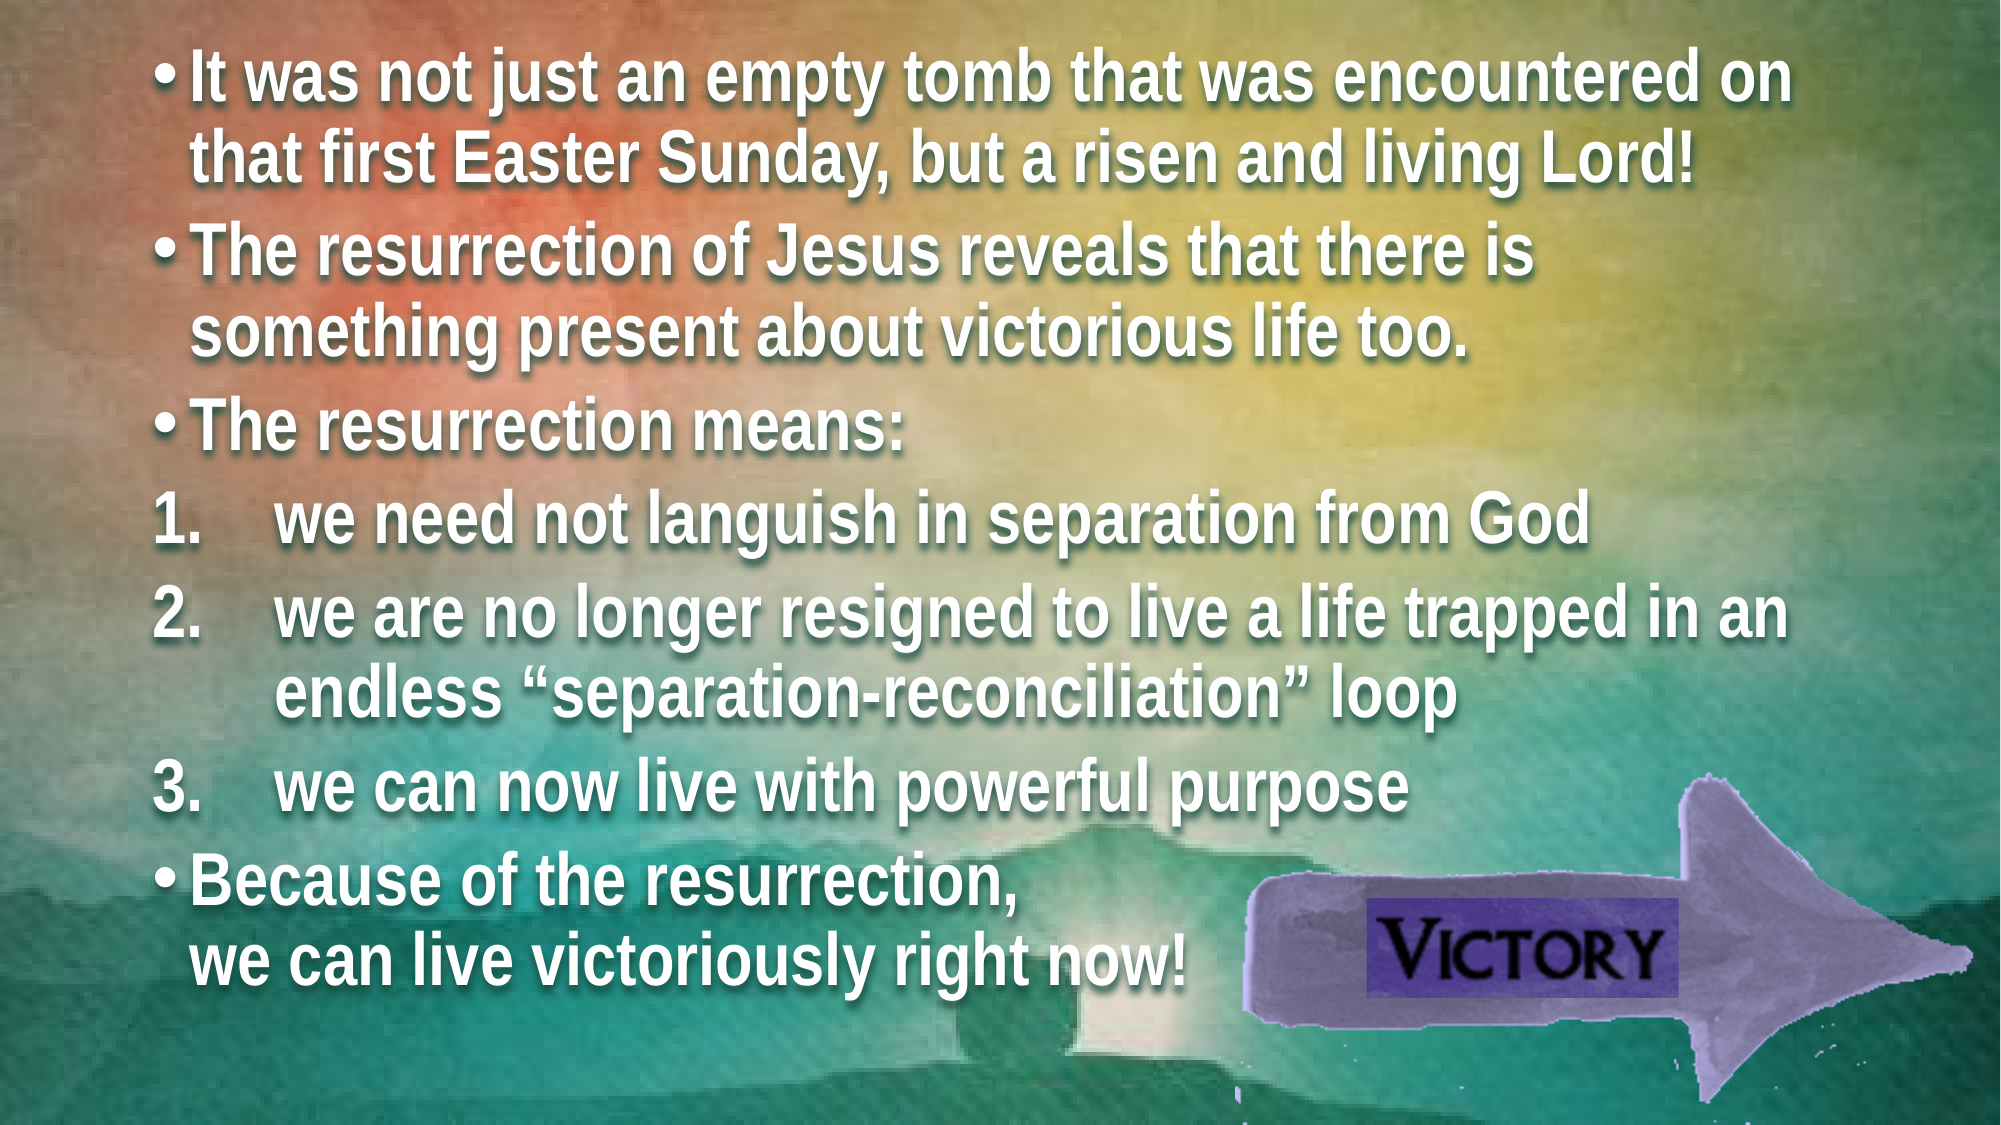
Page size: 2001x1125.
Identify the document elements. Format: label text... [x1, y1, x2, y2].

list It was not just an empty tomb that was encountered on that first Easter Sunday, but a risen and living Lord! The resurrection of Jesus reveals that there is something present about victorious life too. The resurrection means: we need not languish in separation from God we are no longer resigned to live a life trapped in an endless “separation-reconciliation” loop we can now live with powerful purpose Because of the resurrection, we can live victoriously right now! [137, 28, 1863, 1066]
picture [0, 0, 2001, 1125]
